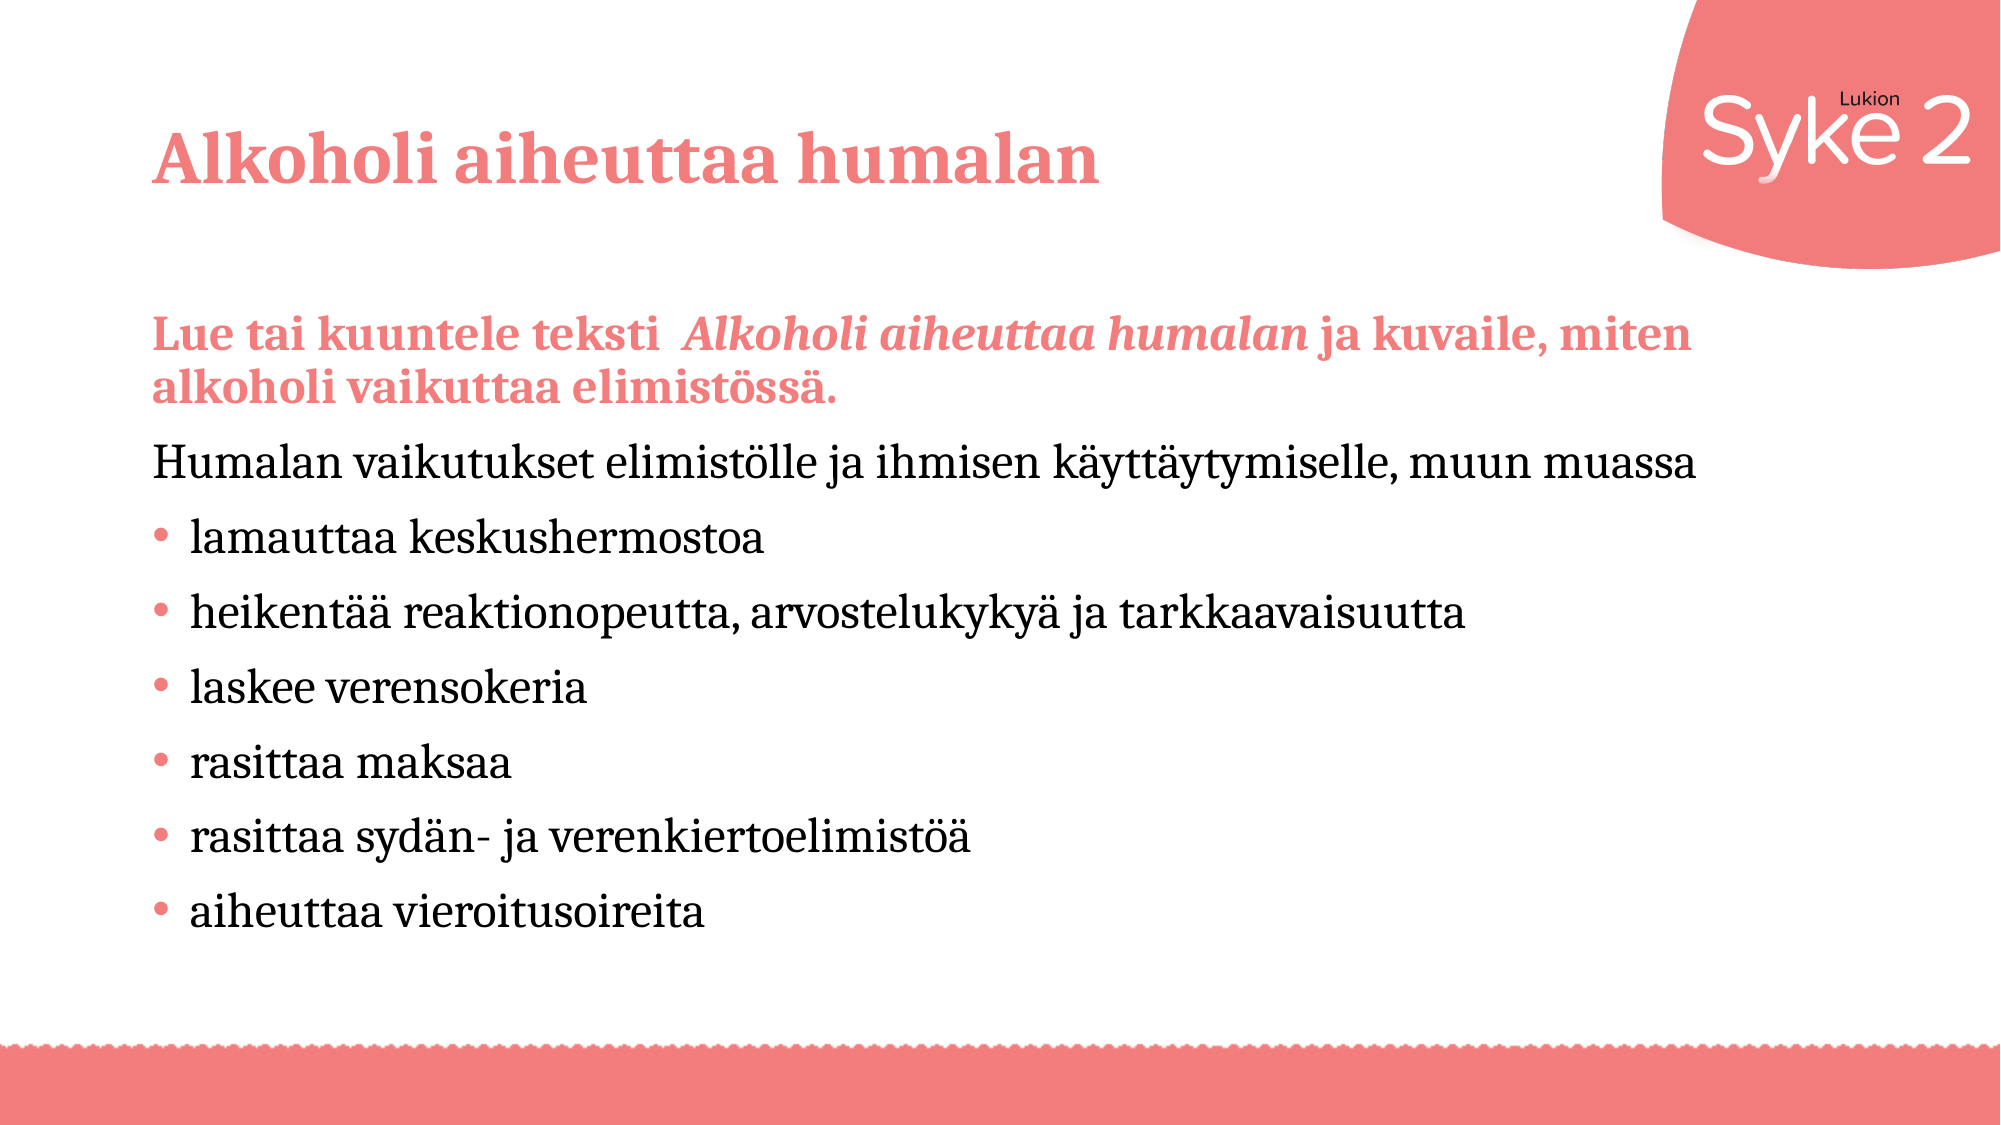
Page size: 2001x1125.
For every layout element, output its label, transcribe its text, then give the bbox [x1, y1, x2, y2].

list Lue tai kuuntele teksti Alkoholi aiheuttaa humalan ja kuvaile, miten alkoholi vaikuttaa elimistössä. Humalan vaikutukset elimistölle ja ihmisen käyttäytymiselle, muun muassa lamauttaa keskushermostoa heikentää reaktionopeutta, arvostelukykyä ja tarkkaavaisuutta laskee verensokeria rasittaa maksaa rasittaa sydän- ja verenkiertoelimistöä aiheuttaa vieroitusoireita [137, 299, 1863, 1014]
title Alkoholi aiheuttaa humalan [137, 111, 1451, 219]
picture [0, 1038, 2000, 1125]
picture [1650, 0, 2001, 278]
